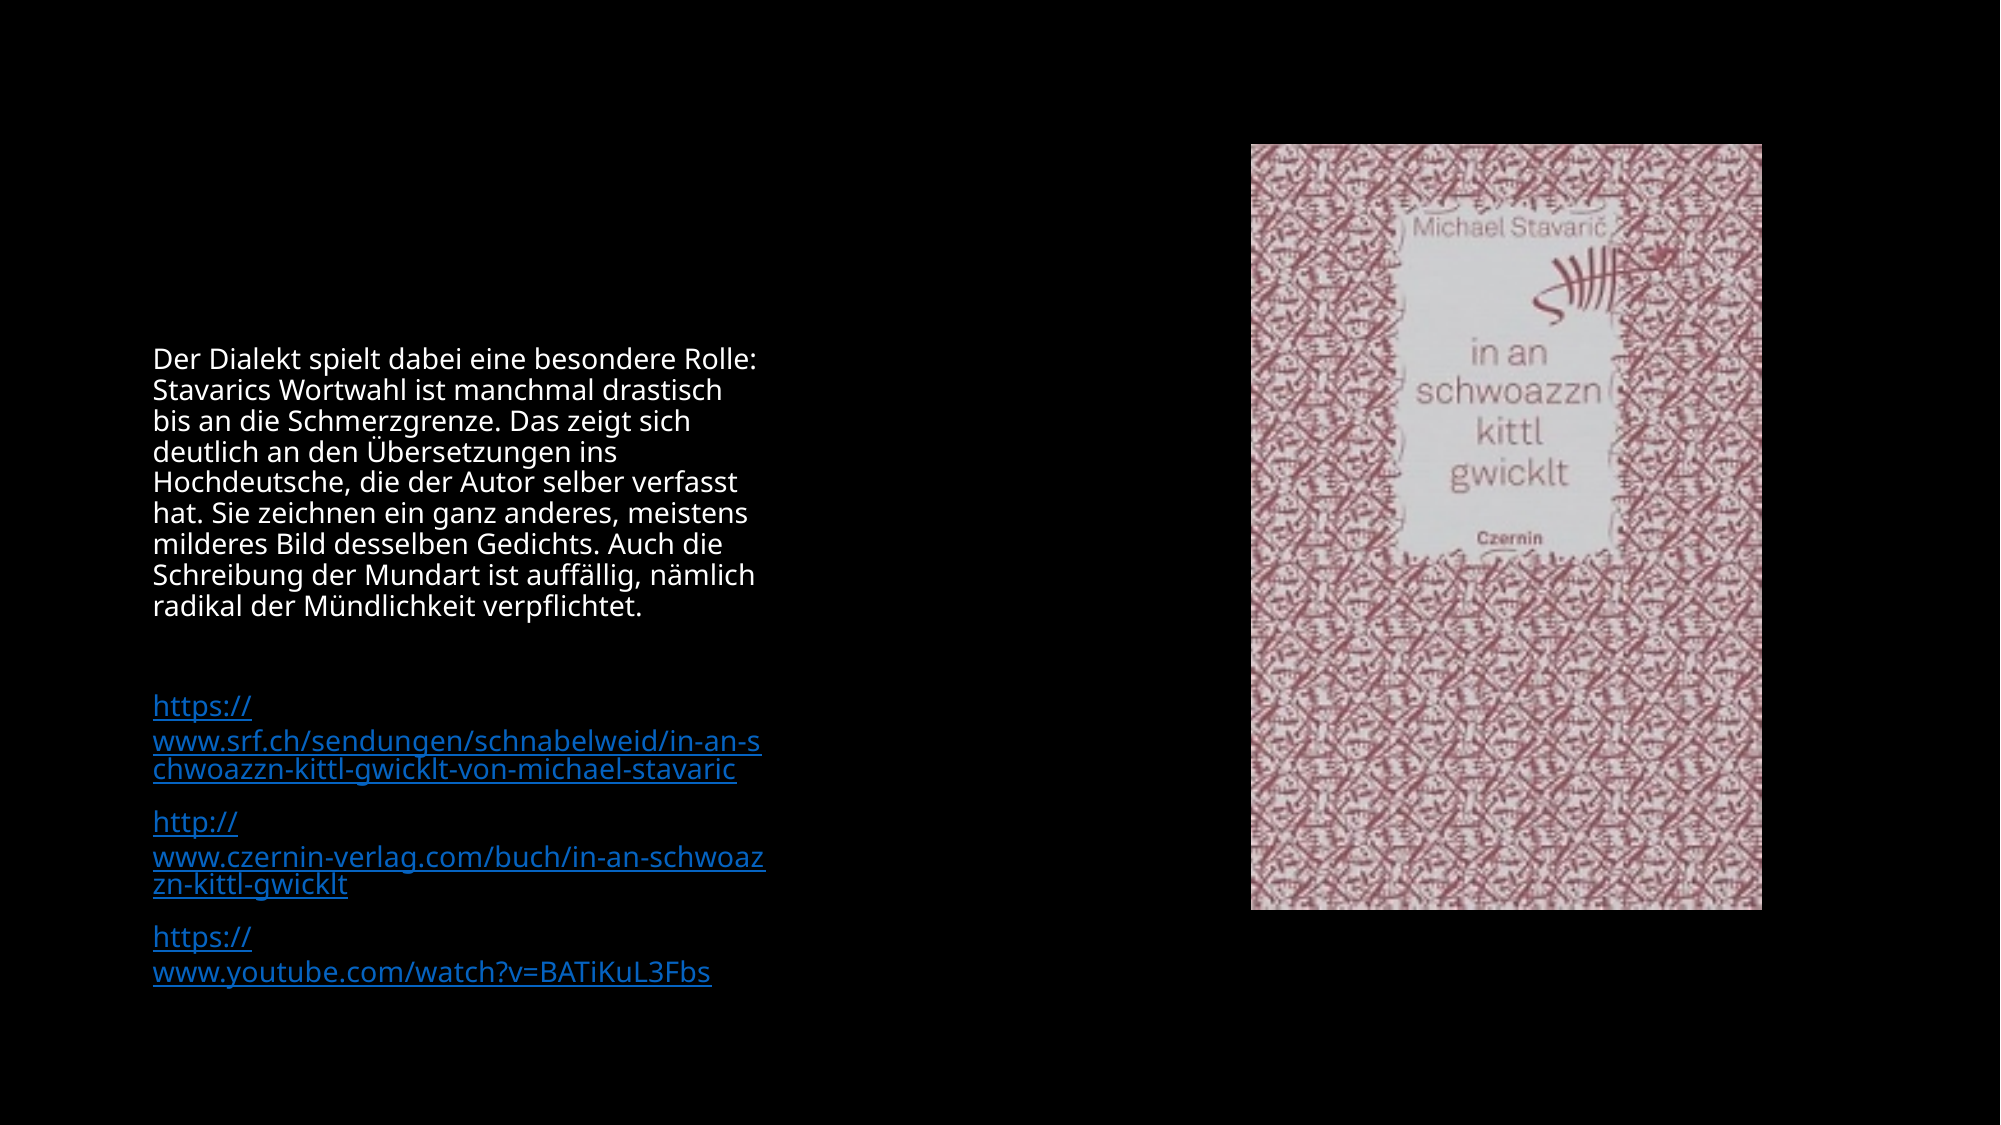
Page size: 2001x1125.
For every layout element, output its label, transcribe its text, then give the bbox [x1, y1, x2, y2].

picture [1251, 144, 1762, 910]
list Der Dialekt spielt dabei eine besondere Rolle: Stavarics Wortwahl ist manchmal drastisch bis an die Schmerzgrenze. Das zeigt sich deutlich an den Übersetzungen ins Hochdeutsche, die der Autor selber verfasst hat. Sie zeichnen ein ganz anderes, meistens milderes Bild desselben Gedichts. Auch die Schreibung der Mundart ist auffällig, nämlich radikal der Mündlichkeit verpflichtet. https://www.srf.ch/sendungen/schnabelweid/in-an-schwoazzn-kittl-gwicklt-von-michael-stavaric http://www.czernin-verlag.com/buch/in-an-schwoazzn-kittl-gwicklt https://www.youtube.com/watch?v=BATiKuL3Fbs [137, 337, 783, 963]
